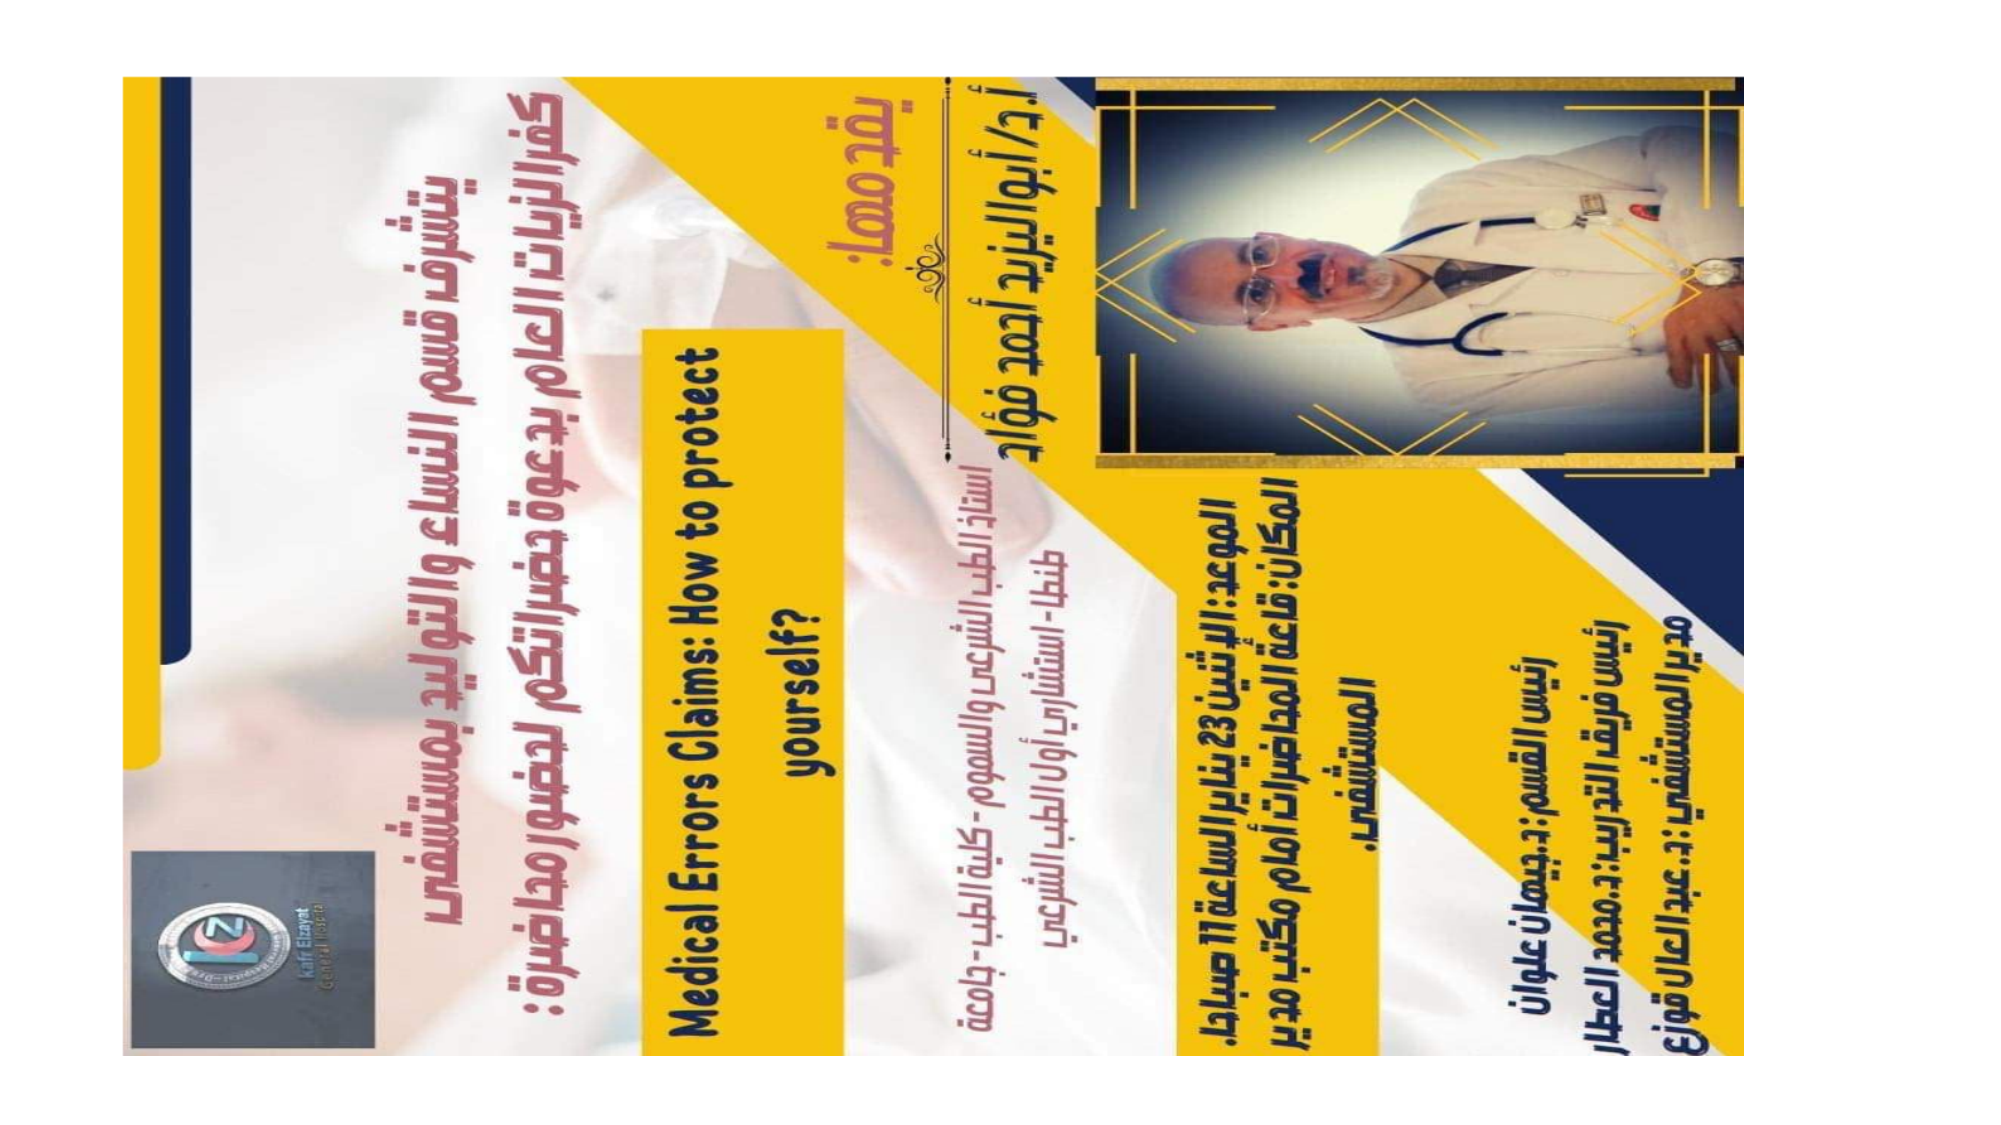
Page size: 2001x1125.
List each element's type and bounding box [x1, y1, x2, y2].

picture [124, 0, 1742, 1125]
